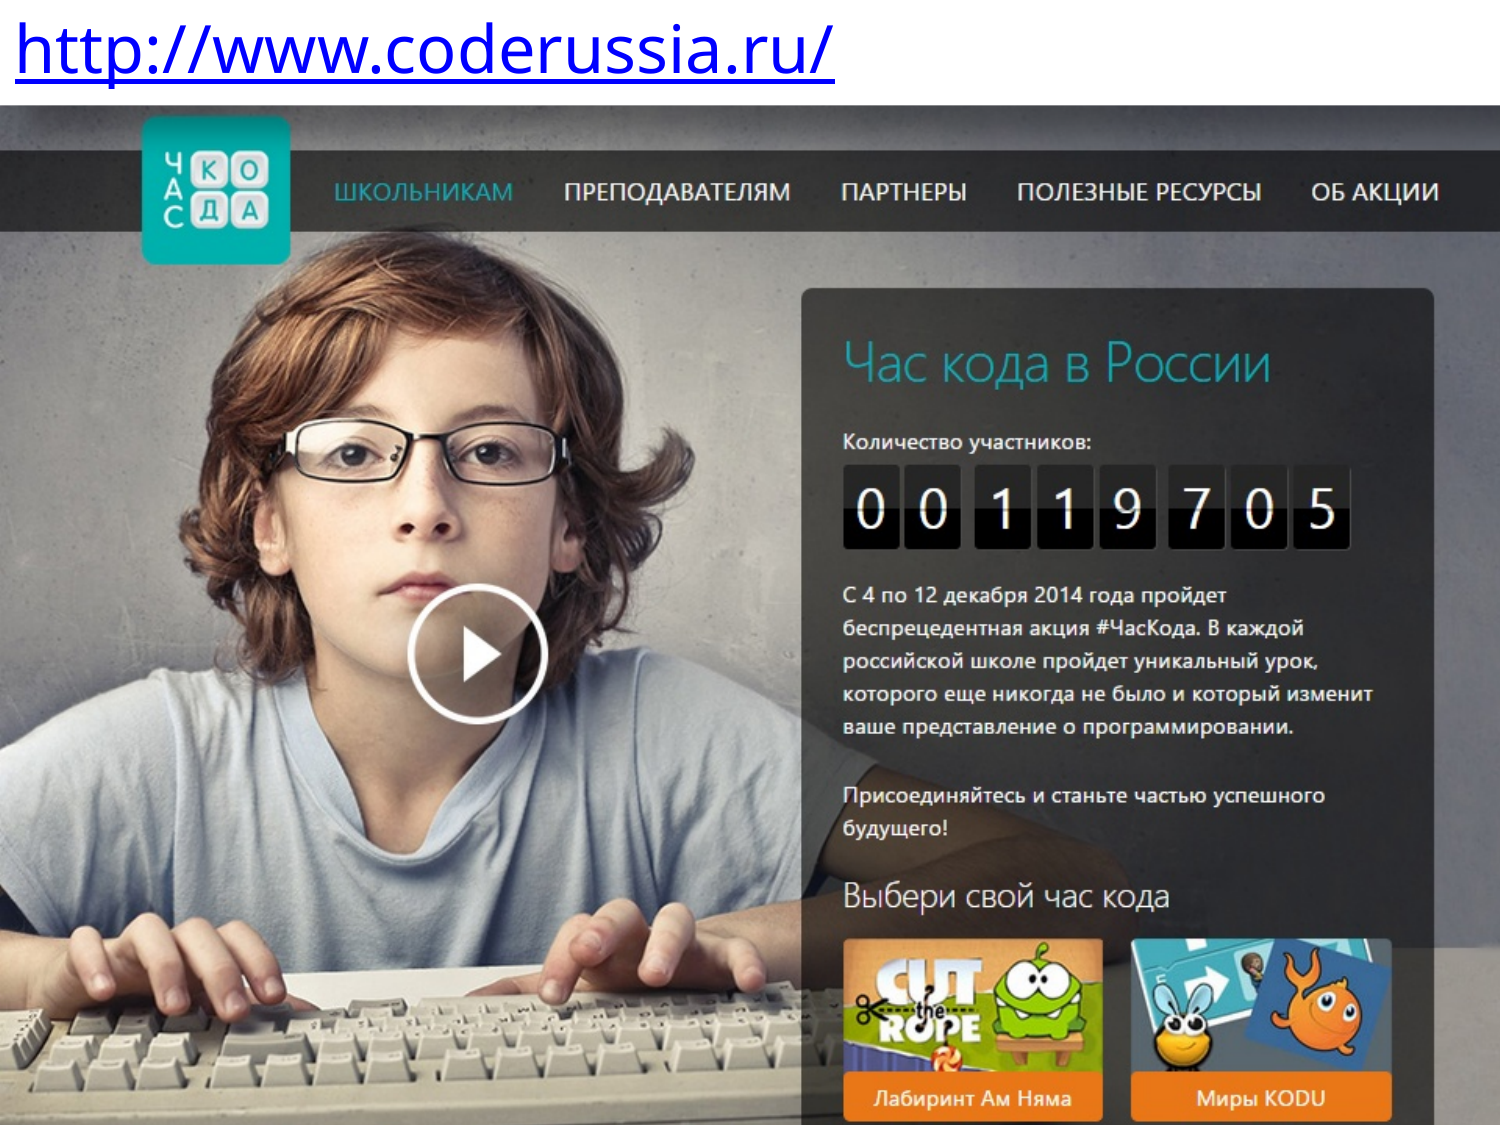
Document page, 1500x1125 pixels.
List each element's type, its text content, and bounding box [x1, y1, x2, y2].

text_box http://www.coderussia.ru/ [0, 0, 1500, 42]
picture [0, 42, 1500, 1125]
